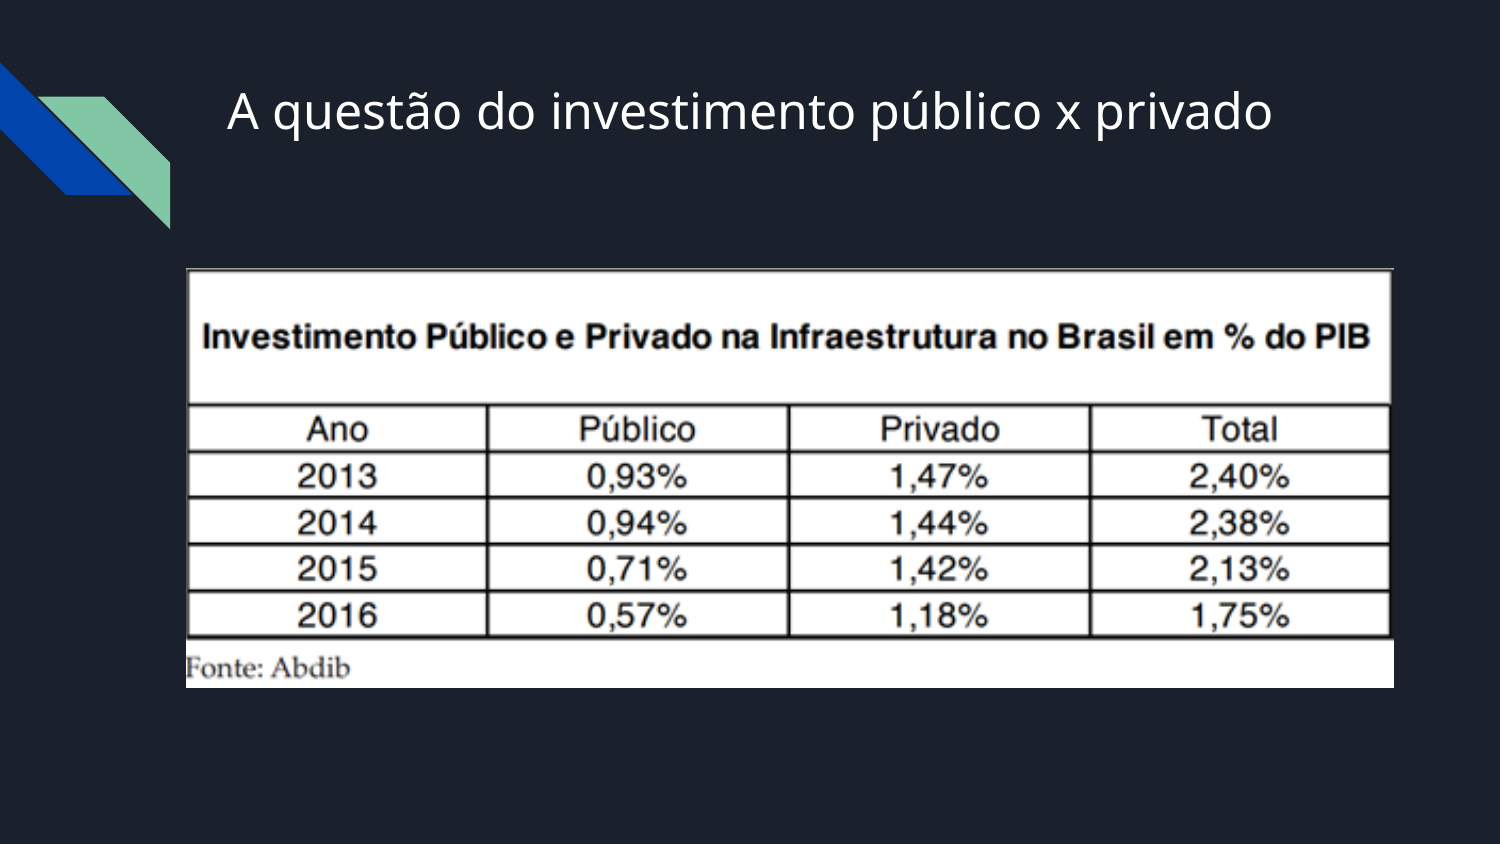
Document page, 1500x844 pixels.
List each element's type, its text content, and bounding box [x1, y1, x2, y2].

title A questão do investimento público x privado [212, 64, 1368, 215]
picture [186, 267, 1394, 688]
